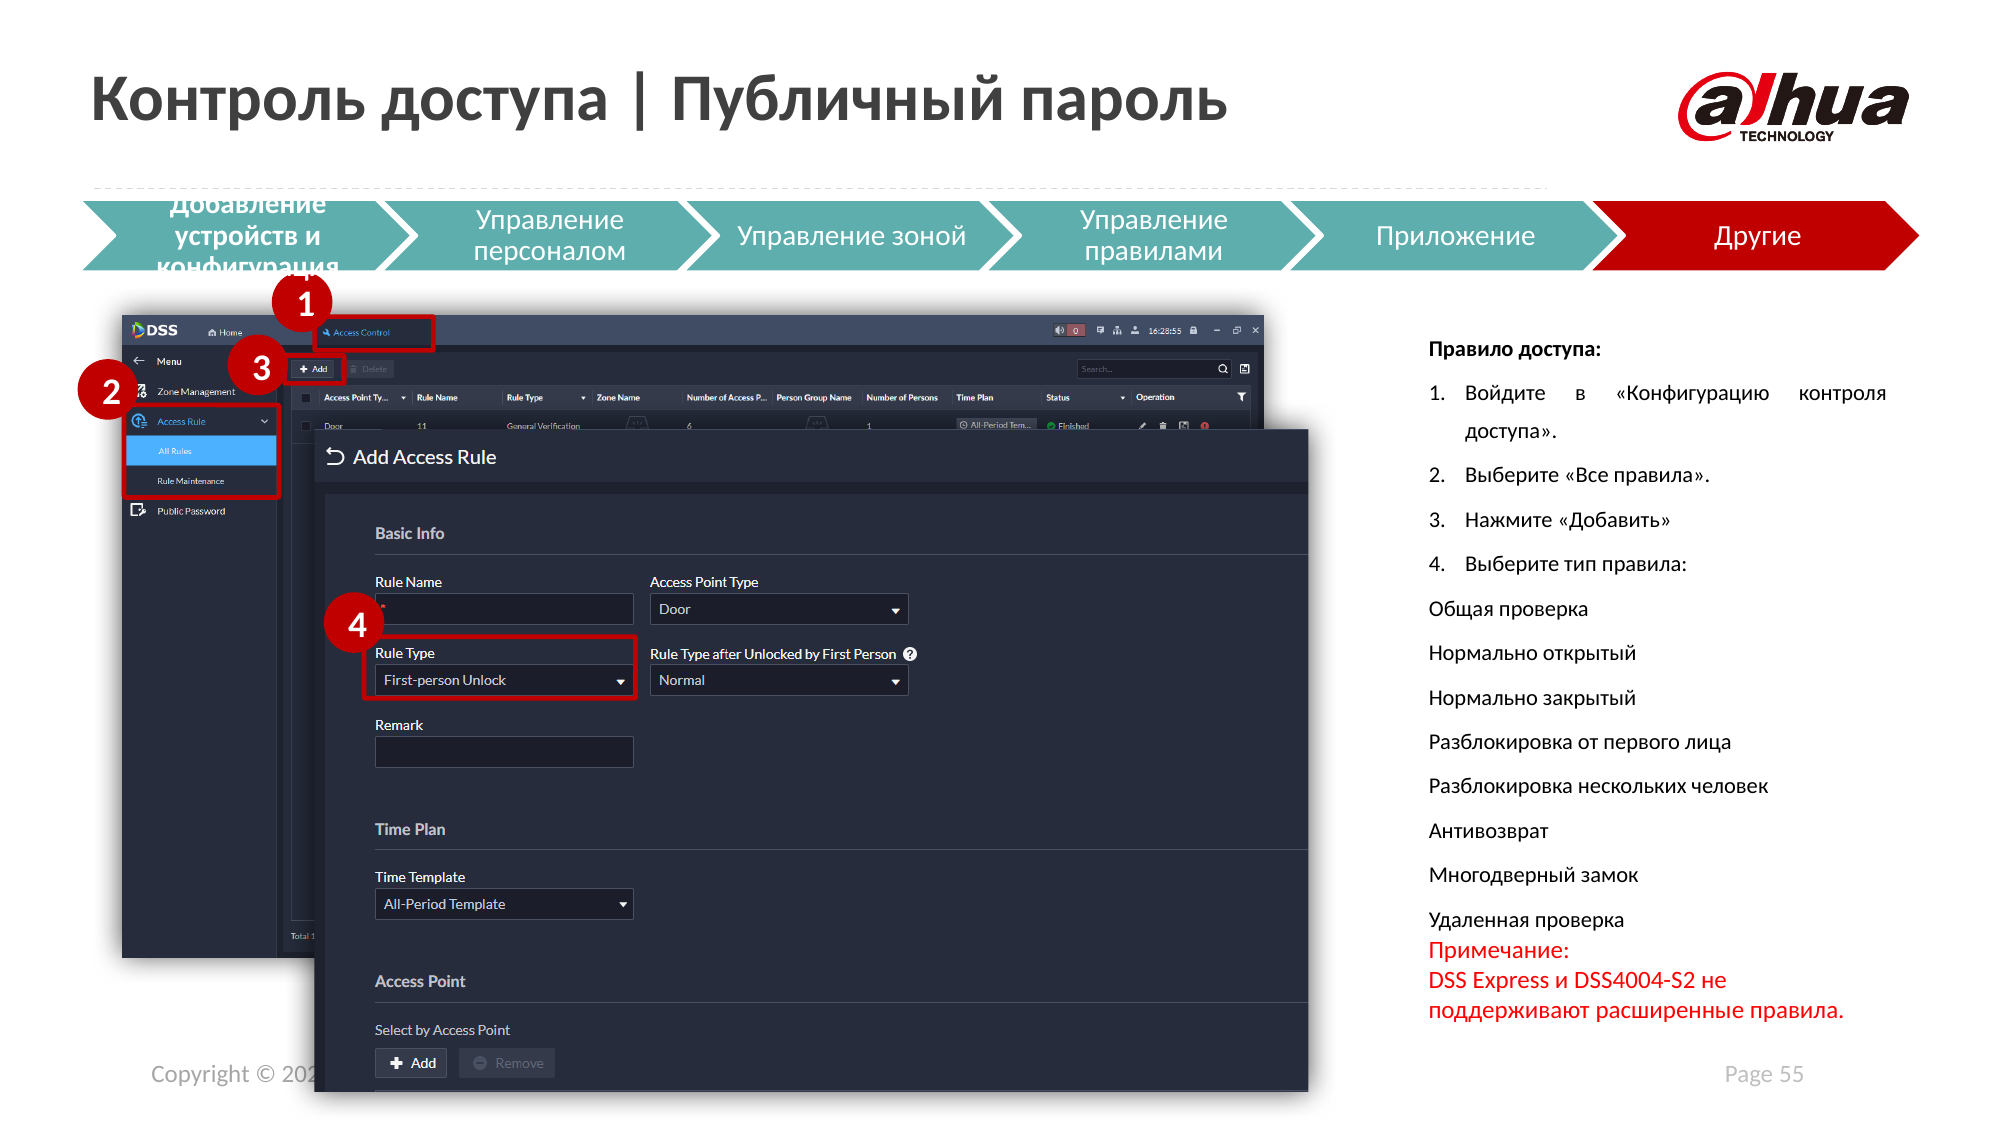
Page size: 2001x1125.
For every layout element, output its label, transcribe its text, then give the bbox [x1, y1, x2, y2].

text_box 1 [272, 284, 332, 314]
text_box 2 [78, 359, 117, 419]
picture [1676, 70, 1912, 143]
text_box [76, 198, 1924, 273]
picture [122, 315, 1309, 1092]
text_box Примечание: DSS Express и DSS4004-S2 не поддерживают расширенные правила. [1413, 925, 1868, 1031]
list Правило доступа: Войдите в «Конфигурацию контроля доступа». Выберите «Все правила». Нажмите «Добавить» Выберите тип правила: Общая проверка Нормально открытый Нормально закрытый Разблокировка от первого лица Разблокировка нескольких человек Антивозврат Многодверный замок Удаленная проверка [1413, 315, 1903, 940]
title Контроль доступа | Публичный пароль [78, 44, 1676, 144]
